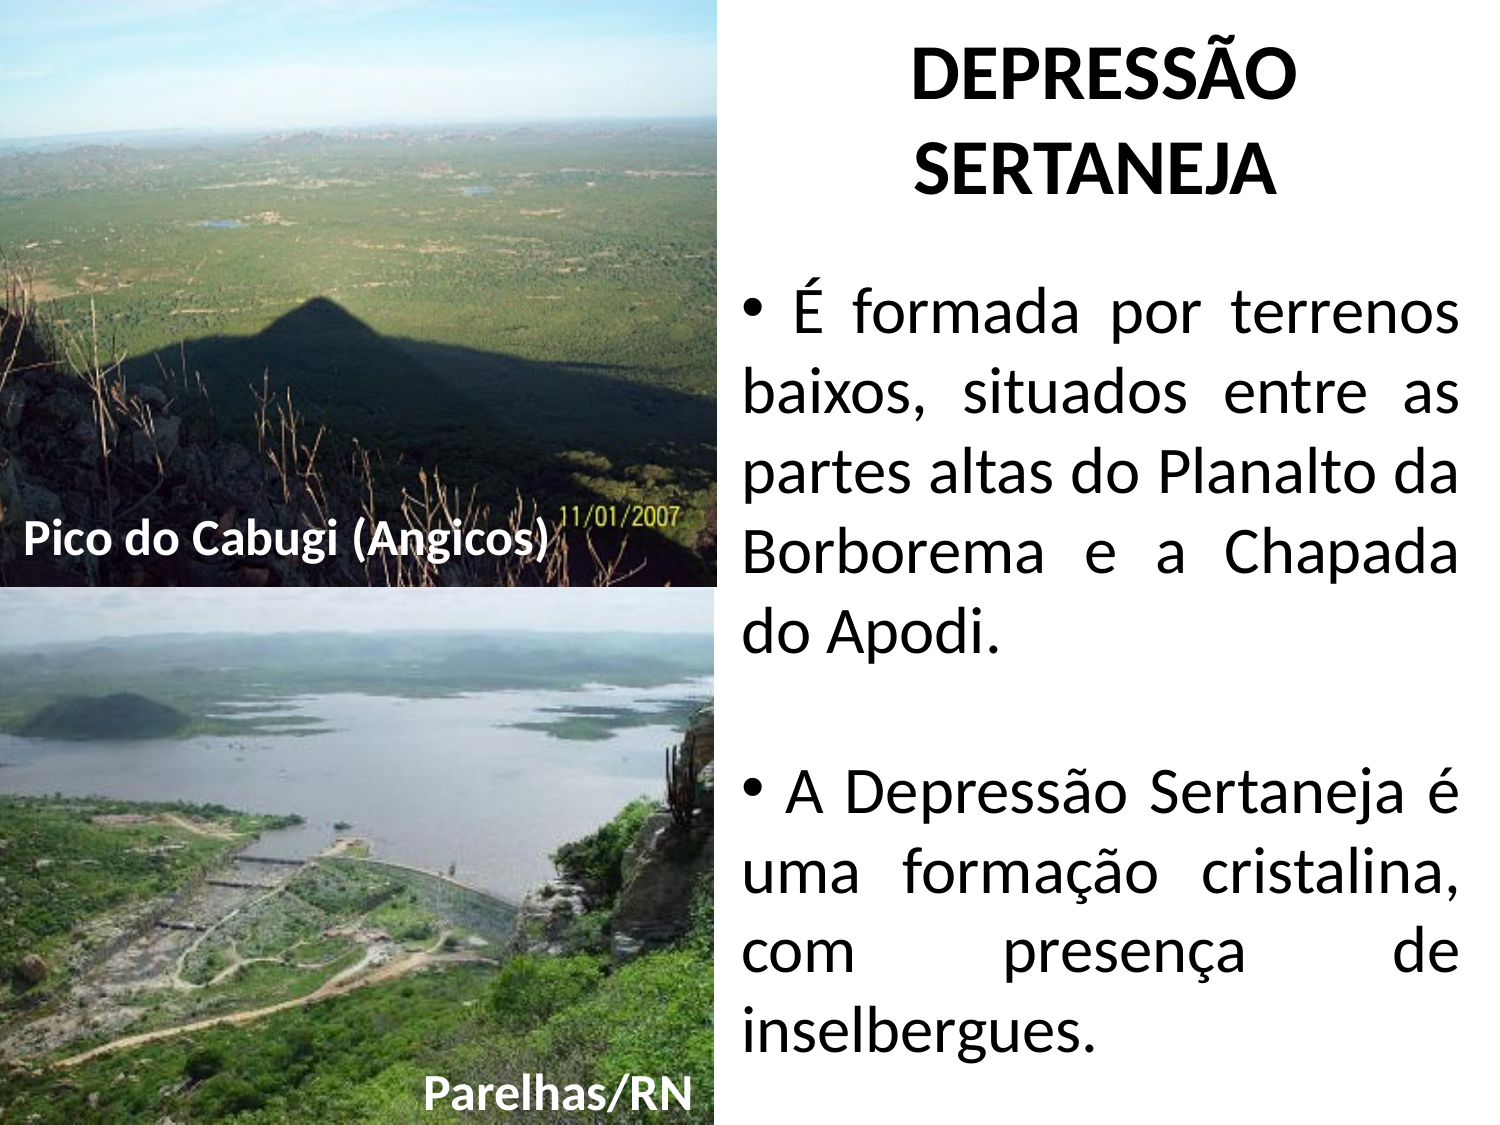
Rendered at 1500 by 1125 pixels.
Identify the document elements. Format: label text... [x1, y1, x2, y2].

picture [0, 0, 717, 1125]
text_box DEPRESSÃO SERTANEJA [749, 12, 1460, 218]
text_box É formada por terrenos baixos, situados entre as partes altas do Planalto da Borborema e a Chapada do Apodi. A Depressão Sertaneja é uma formação cristalina, com presença de inselbergues. [726, 259, 1477, 1074]
